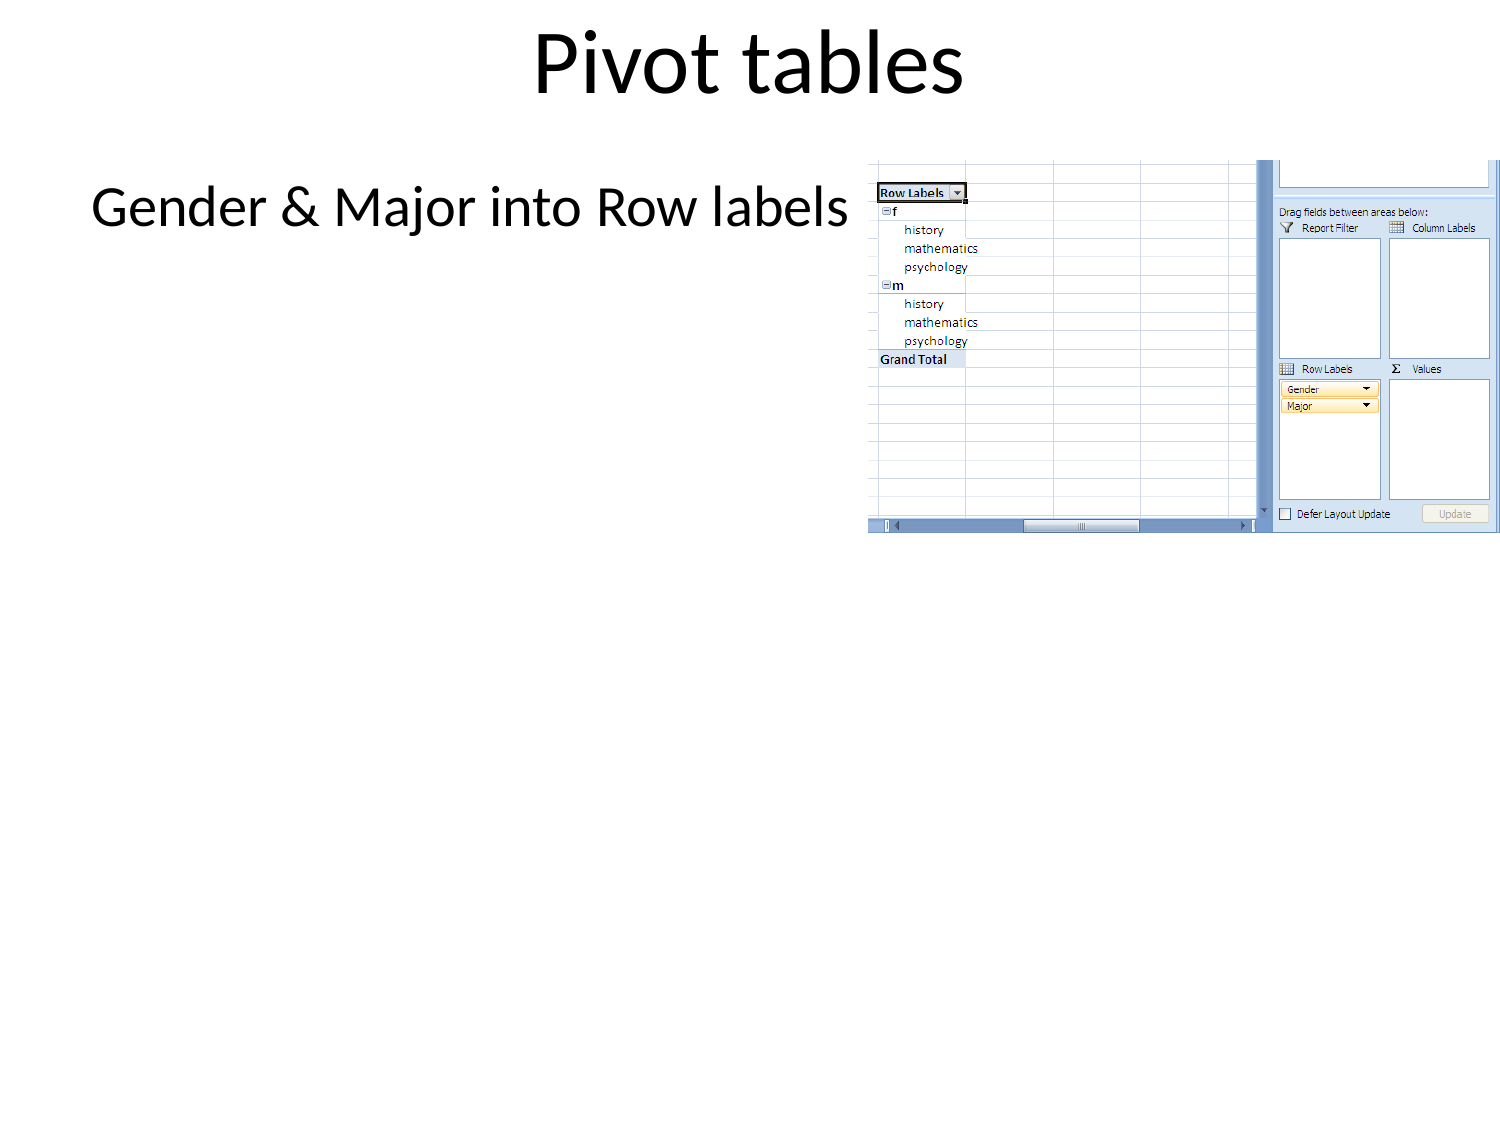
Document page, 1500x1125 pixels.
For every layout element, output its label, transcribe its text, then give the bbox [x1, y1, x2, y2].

picture [867, 160, 1500, 534]
subtitle Gender & Major into Row labels [76, 160, 1424, 1071]
title Pivot tables [112, 0, 1388, 160]
